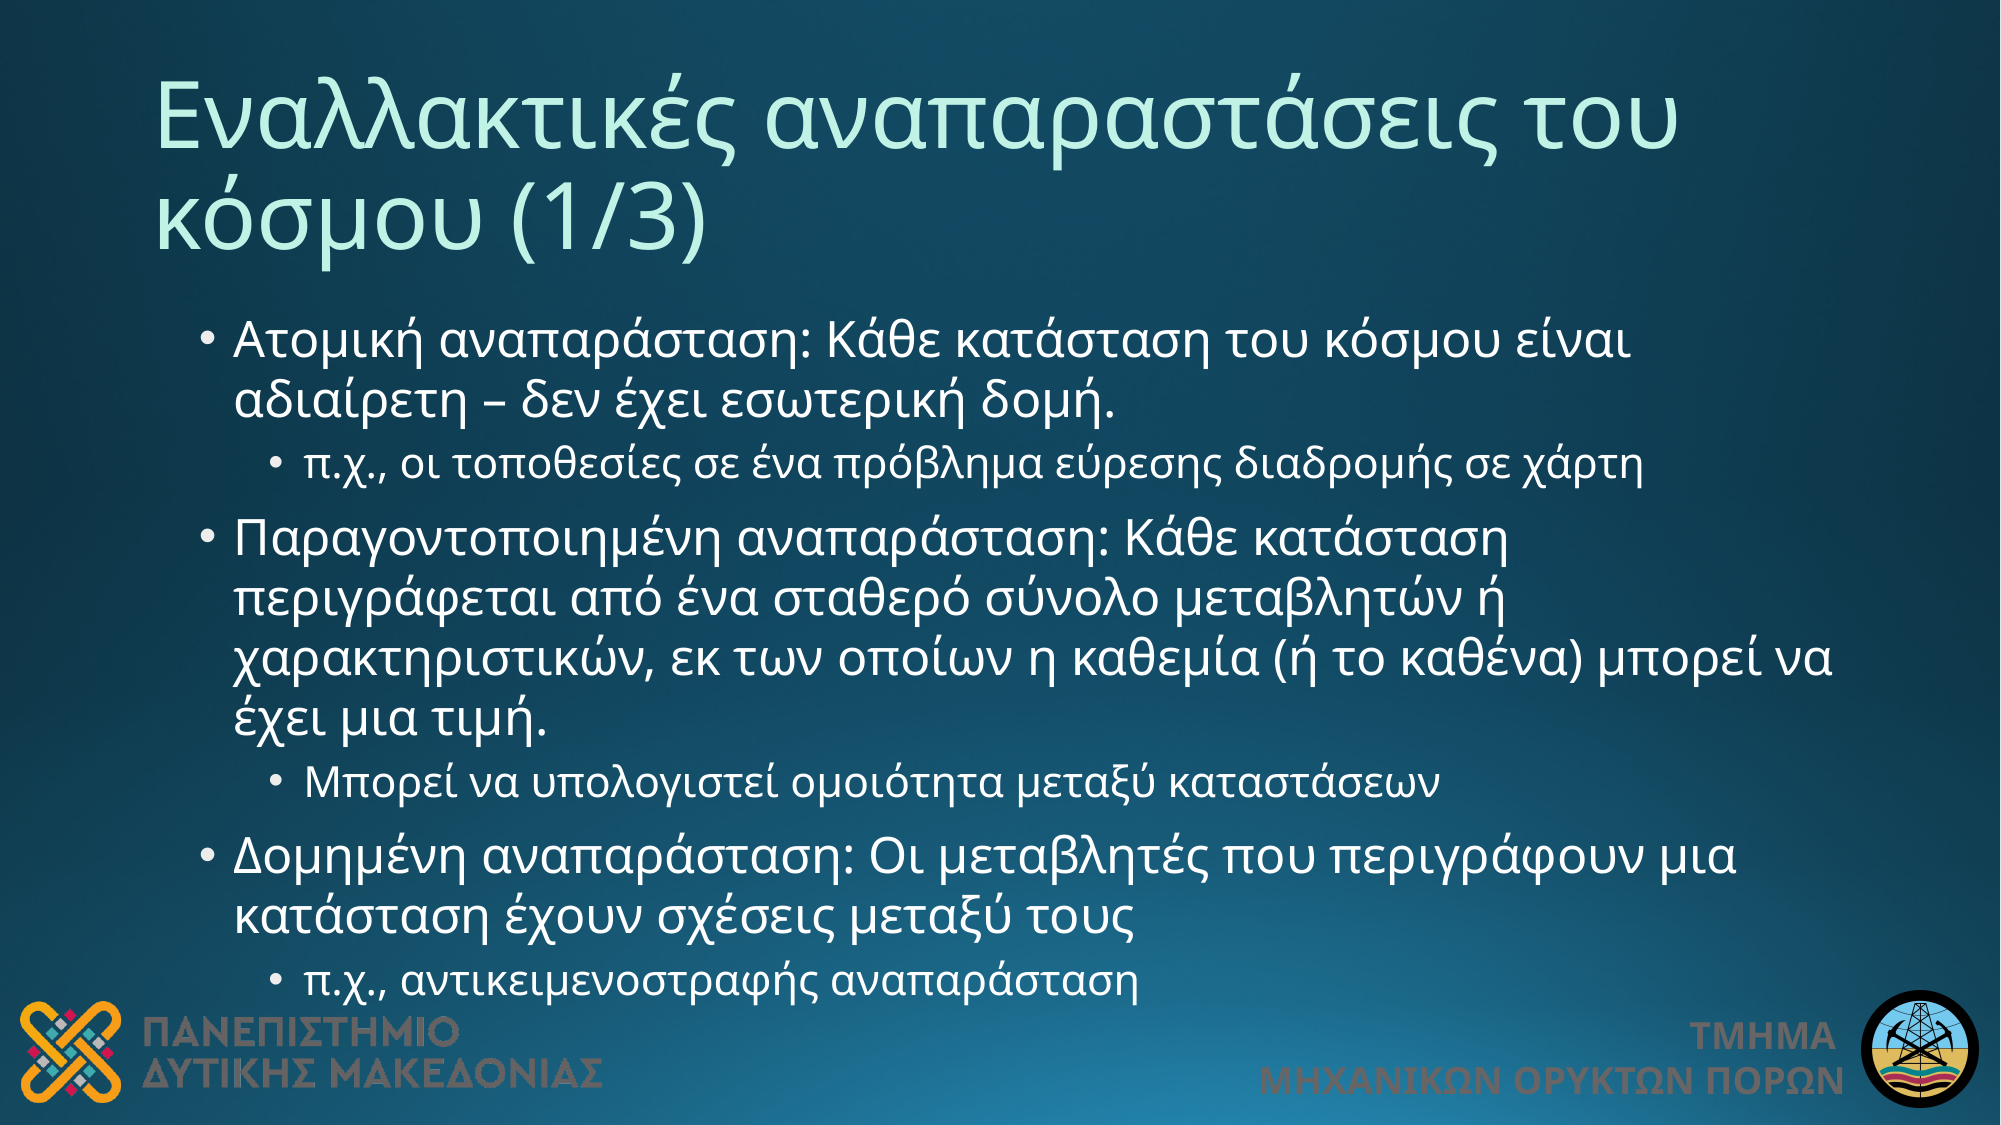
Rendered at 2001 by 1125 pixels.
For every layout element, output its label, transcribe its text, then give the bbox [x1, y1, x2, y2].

picture [0, 0, 2001, 1125]
list Ατομική αναπαράσταση: Κάθε κατάσταση του κόσμου είναι αδιαίρετη – δεν έχει εσωτερική δομή. π.χ., οι τοποθεσίες σε ένα πρόβλημα εύρεσης διαδρομής σε χάρτη Παραγοντοποιημένη αναπαράσταση: Κάθε κατάσταση περιγράφεται από ένα σταθερό σύνολο μεταβλητών ή χαρακτηριστικών, εκ των οποίων η καθεμία (ή το καθένα) μπορεί να έχει μια τιμή. Μπορεί να υπολογιστεί ομοιότητα μεταξύ καταστάσεων Δομημένη αναπαράσταση: Οι μεταβλητές που περιγράφουν μια κατάσταση έχουν σχέσεις μεταξύ τους π.χ., αντικειμενοστραφής αναπαράσταση [183, 299, 1863, 1014]
title Εναλλακτικές αναπαραστάσεις του κόσμου (1/3) [137, 59, 1863, 278]
